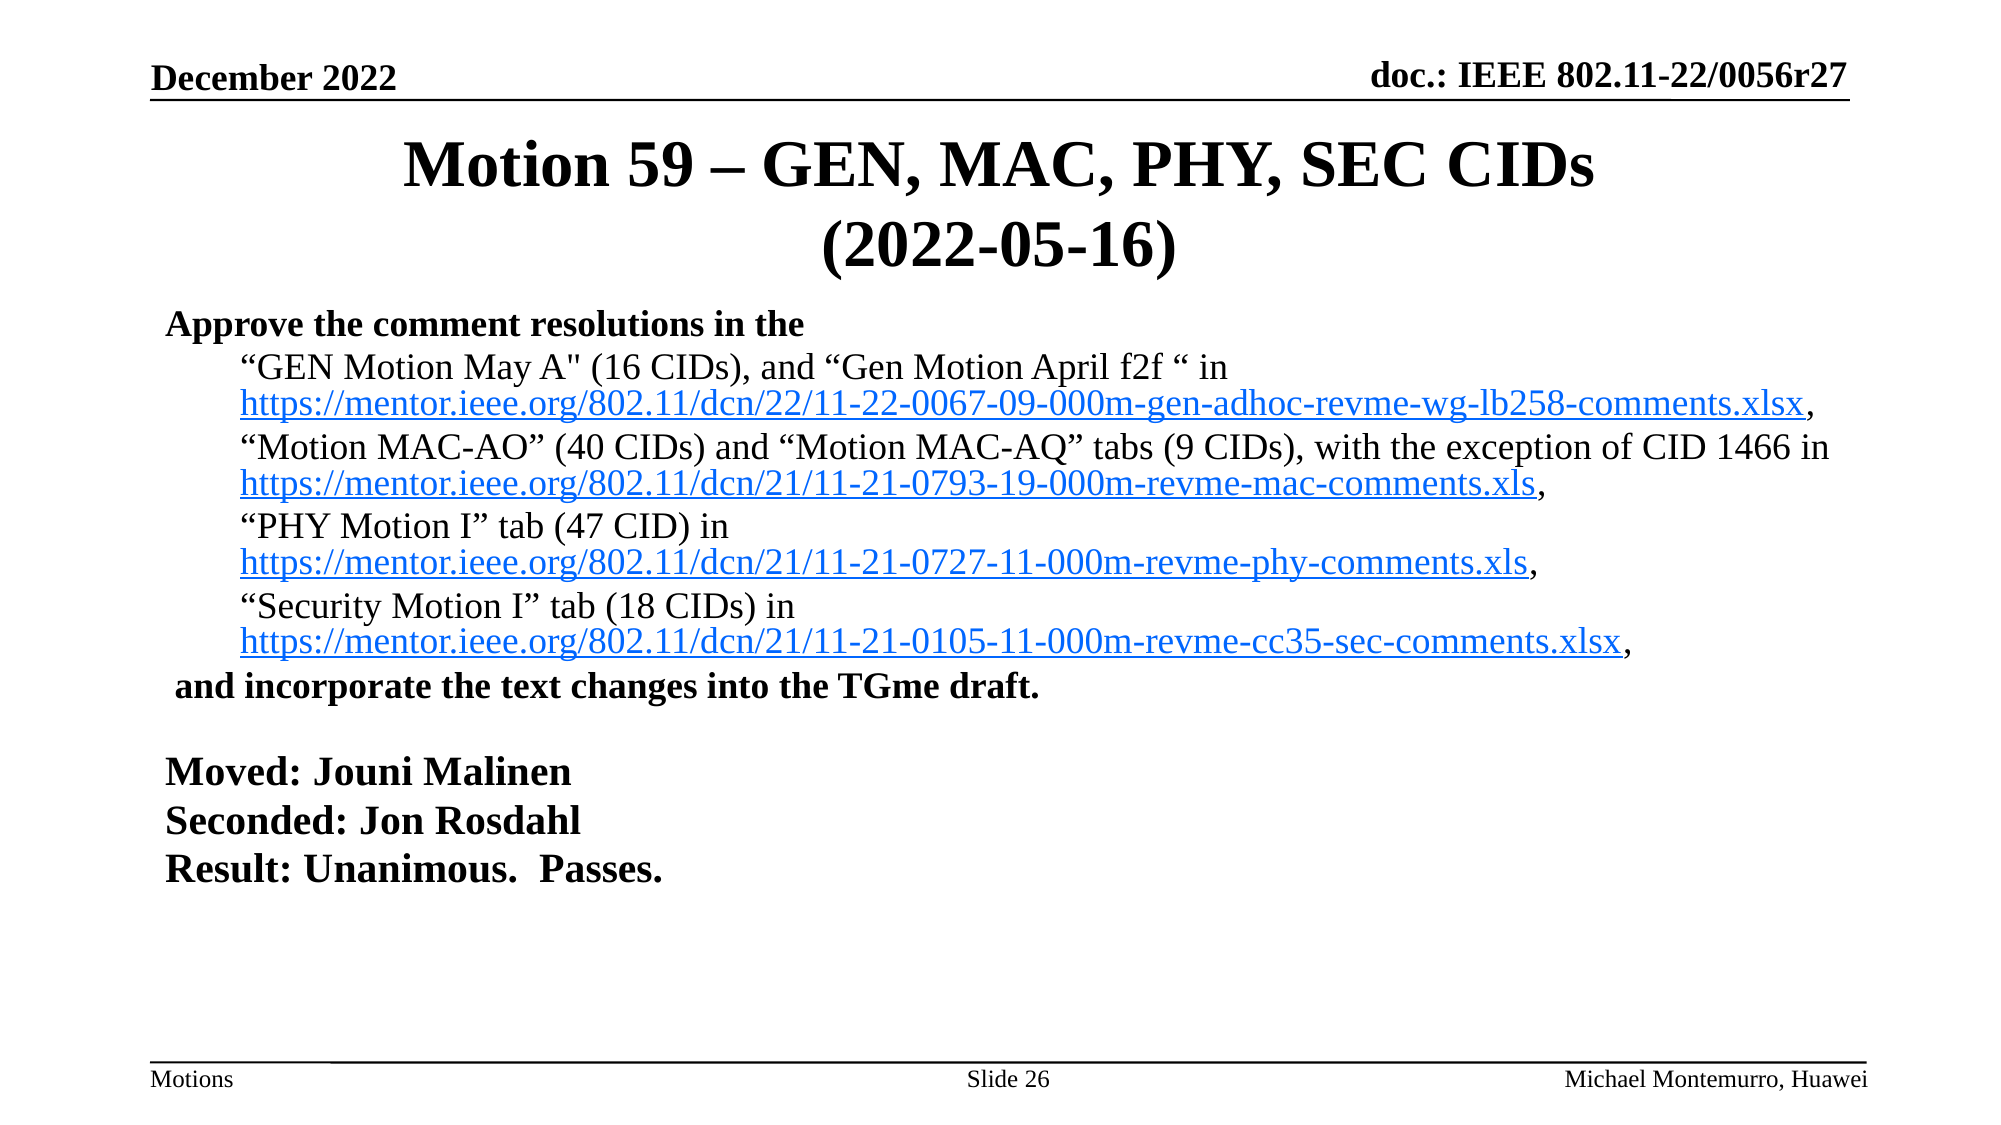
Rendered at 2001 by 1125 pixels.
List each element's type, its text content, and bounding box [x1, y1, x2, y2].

list Approve the comment resolutions in the “GEN Motion May A" (16 CIDs), and “Gen Motion April f2f “ in https://mentor.ieee.org/802.11/dcn/22/11-22-0067-09-000m-gen-adhoc-revme-wg-lb258-comments.xlsx, “Motion MAC-AO” (40 CIDs) and “Motion MAC-AQ” tabs (9 CIDs), with the exception of CID 1466 in https://mentor.ieee.org/802.11/dcn/21/11-21-0793-19-000m-revme-mac-comments.xls, “PHY Motion I” tab (47 CID) in https://mentor.ieee.org/802.11/dcn/21/11-21-0727-11-000m-revme-phy-comments.xls, “Security Motion I” tab (18 CIDs) in https://mentor.ieee.org/802.11/dcn/21/11-21-0105-11-000m-revme-cc35-sec-comments.xlsx, and incorporate the text changes into the TGme draft. Moved: Jouni Malinen Seconded: Jon Rosdahl Result: Unanimous. Passes. [150, 299, 1850, 975]
title Motion 59 – GEN, MAC, PHY, SEC CIDs (2022-05-16) [150, 112, 1850, 288]
footer Michael Montemurro, Huawei [1266, 1061, 1869, 1093]
slide_number Slide 26 [964, 1061, 1053, 1125]
